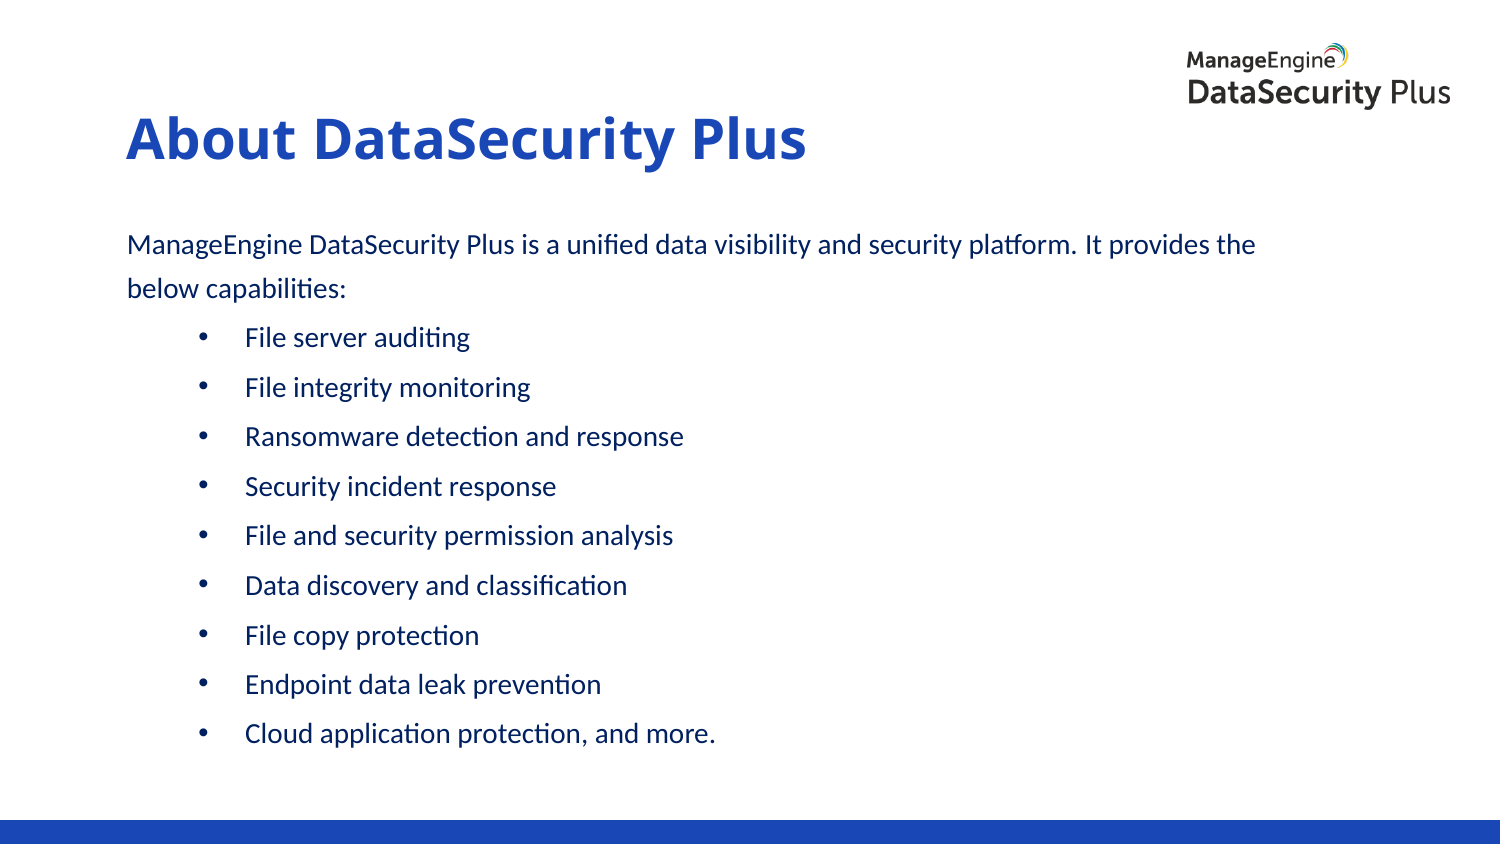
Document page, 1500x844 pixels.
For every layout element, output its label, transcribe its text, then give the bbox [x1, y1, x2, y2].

title About DataSecurity Plus [112, 46, 1150, 209]
subtitle ManageEngine DataSecurity Plus is a unified data visibility and security platform. It provides the below capabilities: File server auditing File integrity monitoring Ransomware detection and response Security incident response File and security permission analysis Data discovery and classification File copy protection Endpoint data leak prevention Cloud application protection, and more. [112, 209, 1288, 710]
picture [1187, 43, 1451, 110]
text_box [0, 820, 1500, 844]
